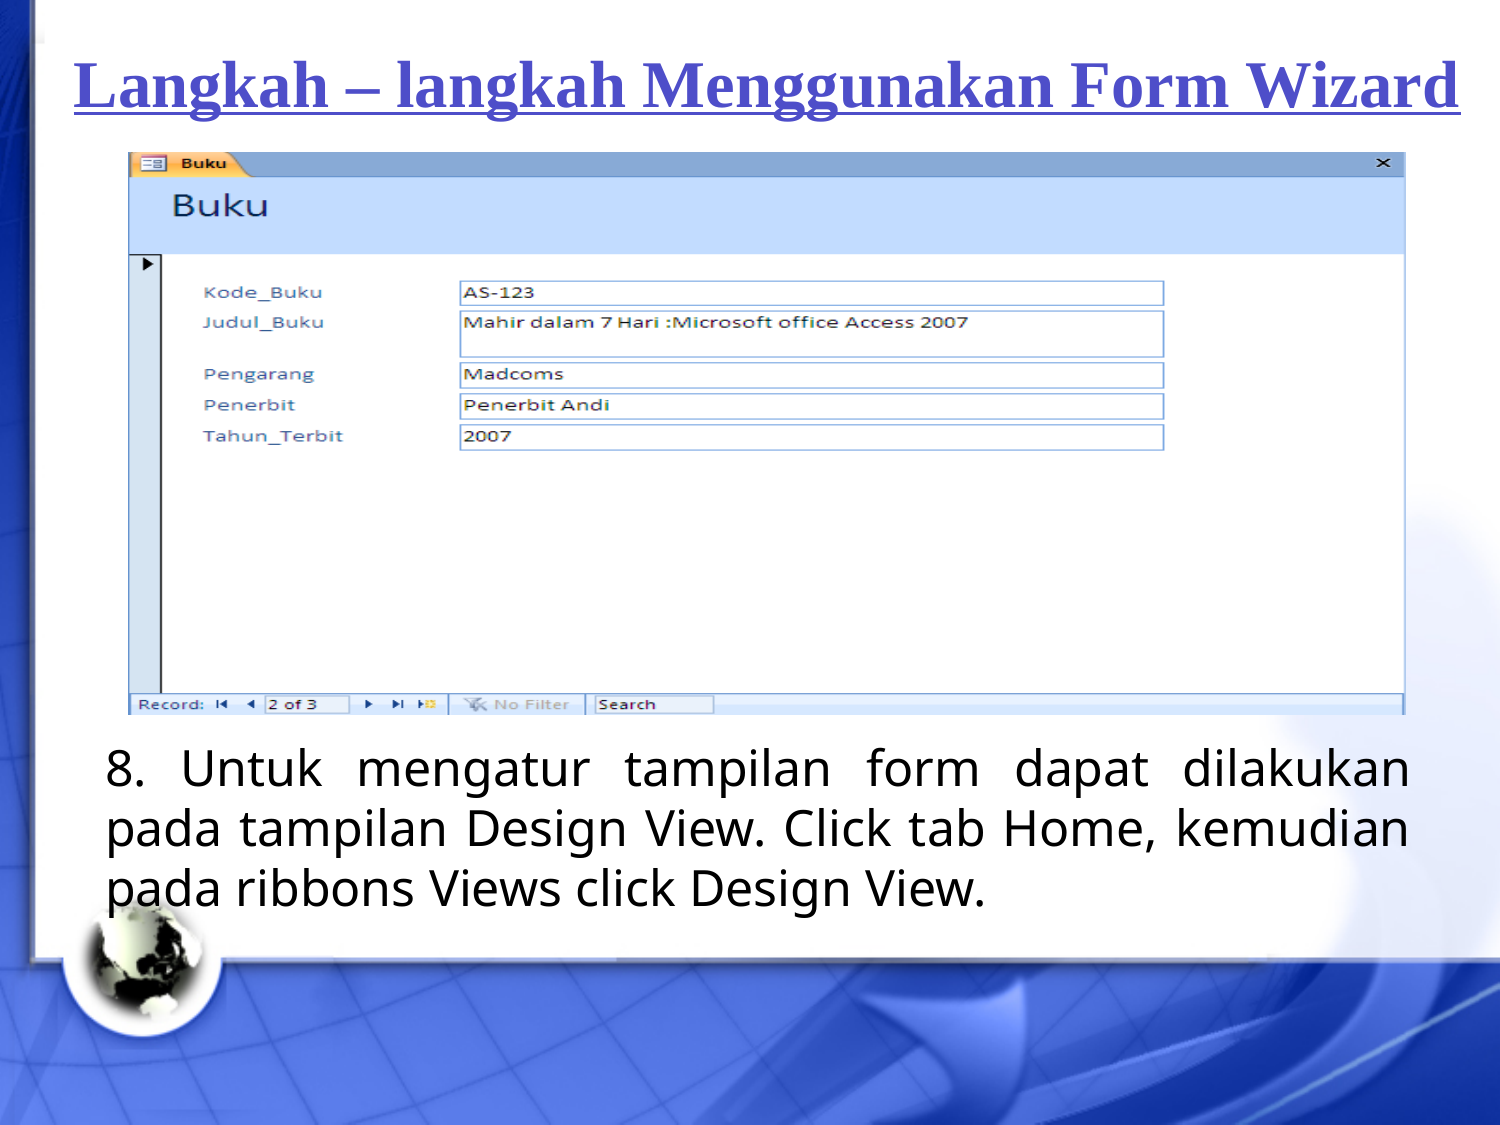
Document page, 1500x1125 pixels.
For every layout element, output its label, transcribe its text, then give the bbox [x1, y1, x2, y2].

title Langkah – langkah Menggunakan Form Wizard [58, 12, 1477, 151]
text_box 8. Untuk mengatur tampilan form dapat dilakukan pada tampilan Design View. Click tab Home, kemudian pada ribbons Views click Design View. [90, 728, 1427, 924]
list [128, 152, 1407, 716]
picture [0, 0, 1500, 1125]
